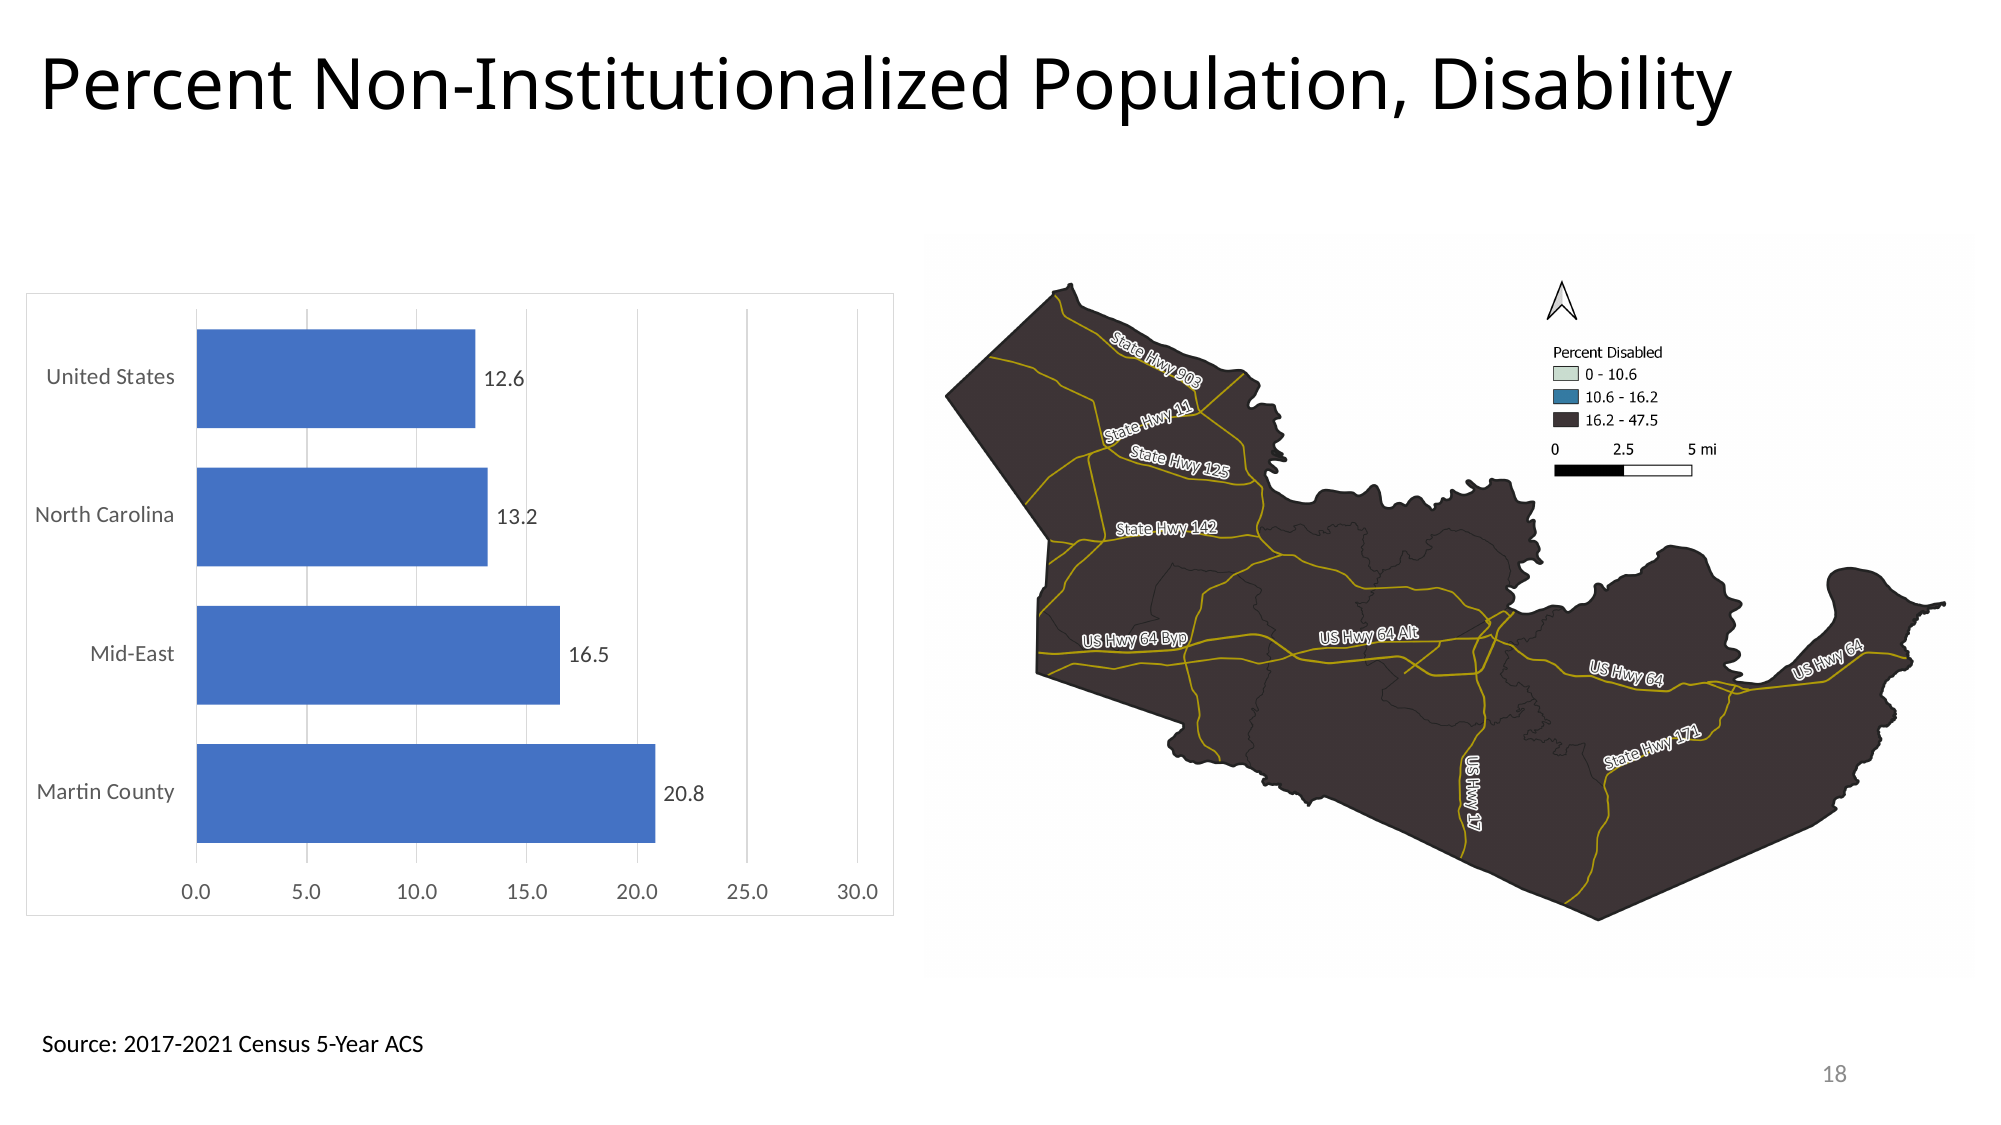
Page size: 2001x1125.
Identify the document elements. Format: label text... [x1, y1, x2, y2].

text_box Source: 2017-2021 Census 5-Year ACS [27, 1020, 440, 1065]
picture [924, 234, 1975, 978]
slide_number 18 [1412, 1042, 1863, 1103]
picture [24, 292, 894, 916]
title Percent Non-Institutionalized Population, Disability [24, 5, 1818, 169]
